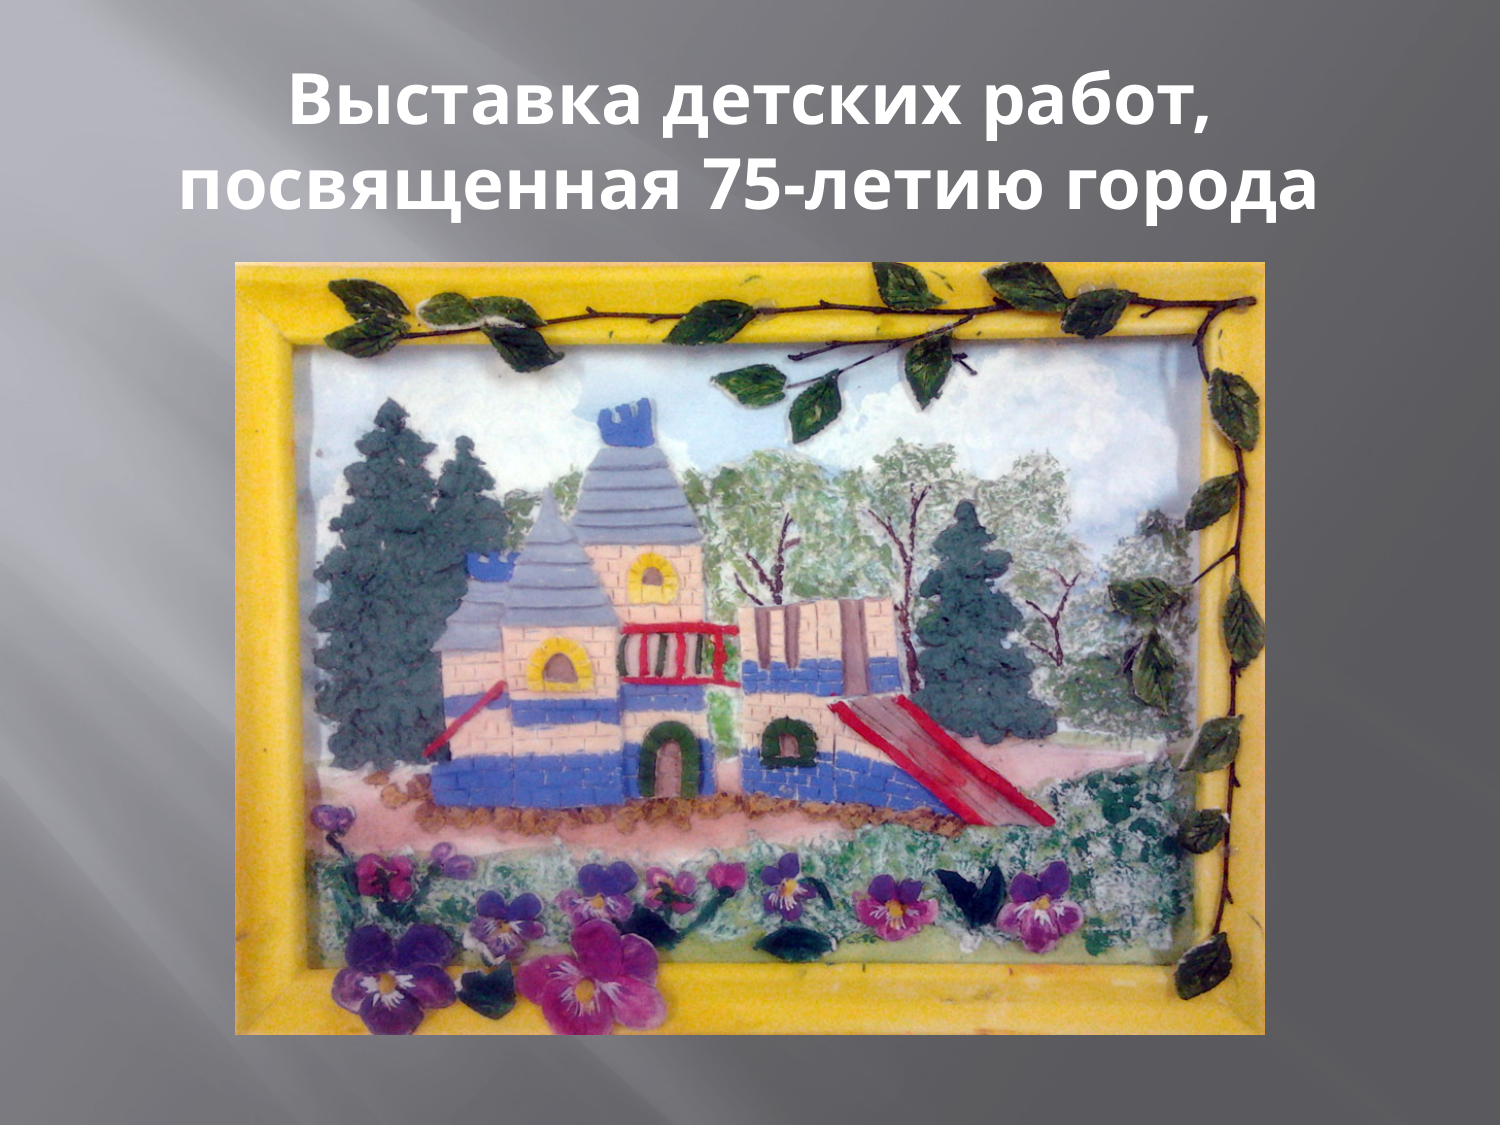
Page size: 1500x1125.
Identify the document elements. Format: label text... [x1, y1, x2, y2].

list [234, 262, 1265, 1036]
title Выставка детских работ, посвященная 75-летию города [75, 45, 1425, 233]
